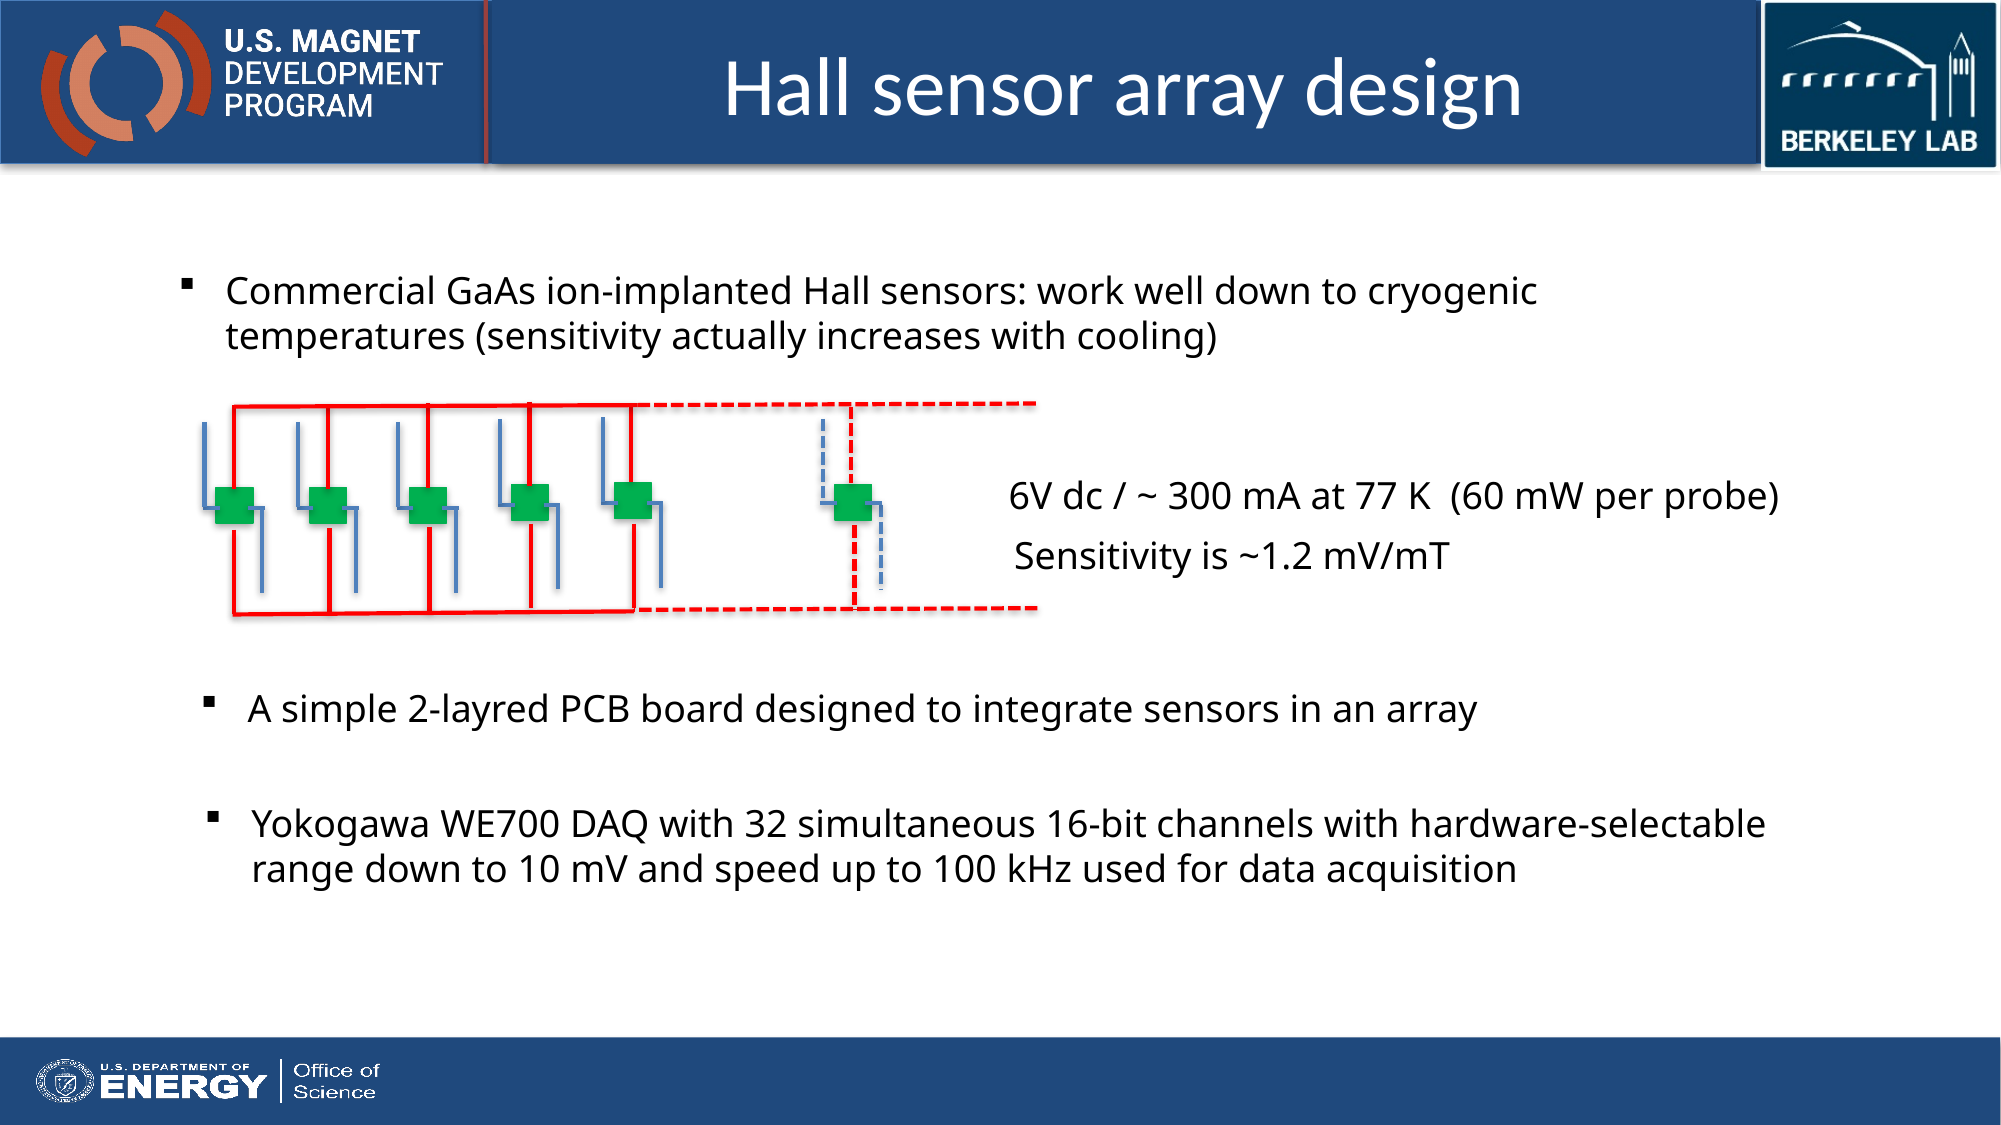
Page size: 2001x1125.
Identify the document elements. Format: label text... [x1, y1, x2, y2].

title Hall sensor array design [491, 0, 1756, 164]
text_box A simple 2-layred PCB board designed to integrate sensors in an array [185, 677, 1820, 737]
text_box [309, 487, 347, 524]
text_box [511, 484, 549, 521]
text_box 6V dc / ~ 300 mA at 77 K (60 mW per probe) [993, 464, 1795, 525]
text_box [409, 487, 447, 524]
text_box [215, 487, 254, 524]
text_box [232, 611, 631, 615]
text_box Commercial GaAs ion-implanted Hall sensors: work well down to cryogenic temperatures (sensitivity actually increases with cooling) [163, 259, 1798, 364]
text_box Sensitivity is ~1.2 mV/mT [999, 524, 1466, 585]
text_box [834, 484, 872, 521]
text_box Yokogawa WE700 DAQ with 32 simultaneous 16-bit channels with hardware-selectable range down to 10 mV and speed up to 100 kHz used for data acquisition [189, 792, 1824, 897]
picture [36, 1059, 380, 1103]
text_box [614, 482, 652, 519]
picture [41, 10, 443, 157]
picture [1761, 0, 2000, 171]
